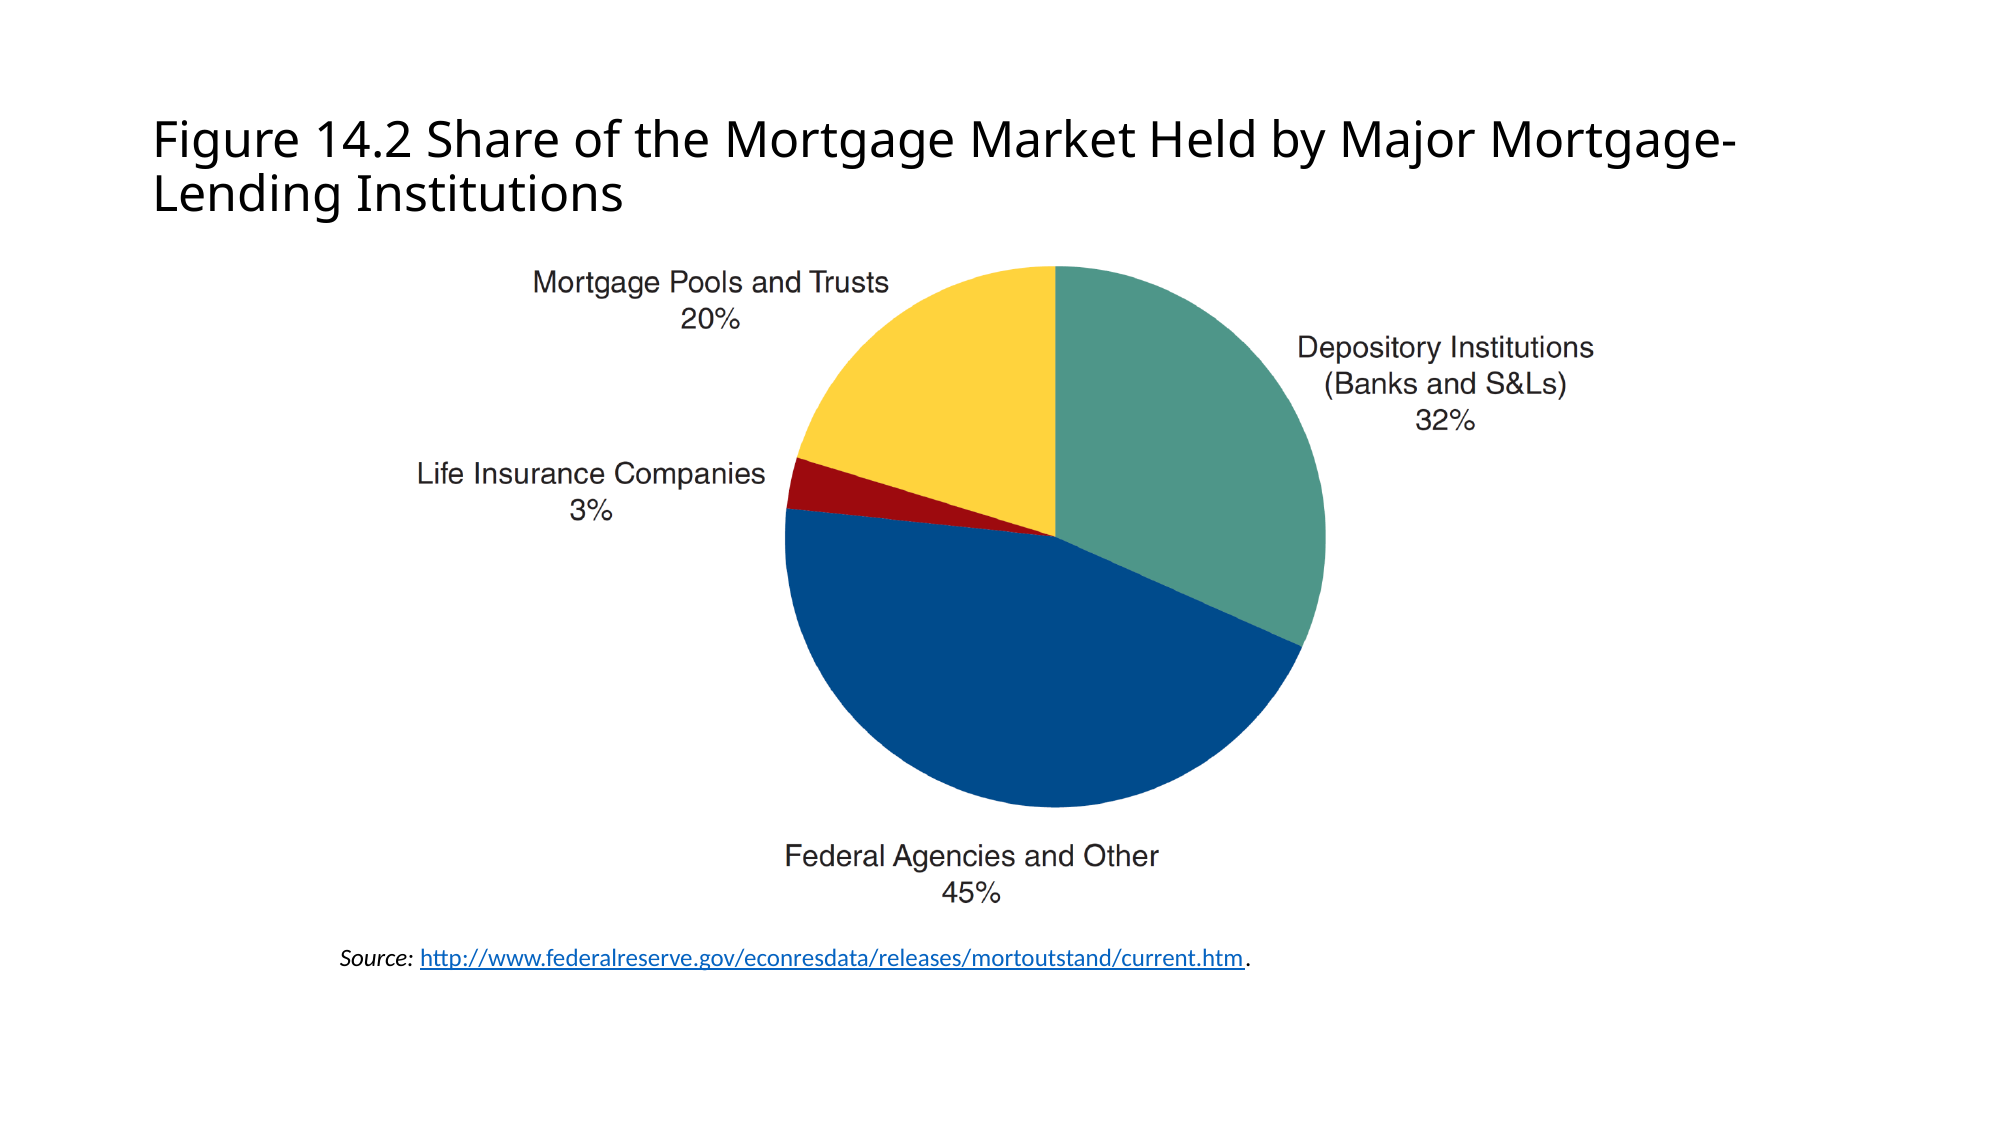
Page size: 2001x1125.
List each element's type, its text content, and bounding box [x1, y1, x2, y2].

list Source: http://www.federalreserve.gov/econresdata/releases/mortoutstand/current.htm. [324, 937, 1675, 980]
picture [392, 249, 1608, 916]
title Figure 14.2 Share of the Mortgage Market Held by Major Mortgage-Lending Institutions [137, 59, 1863, 278]
